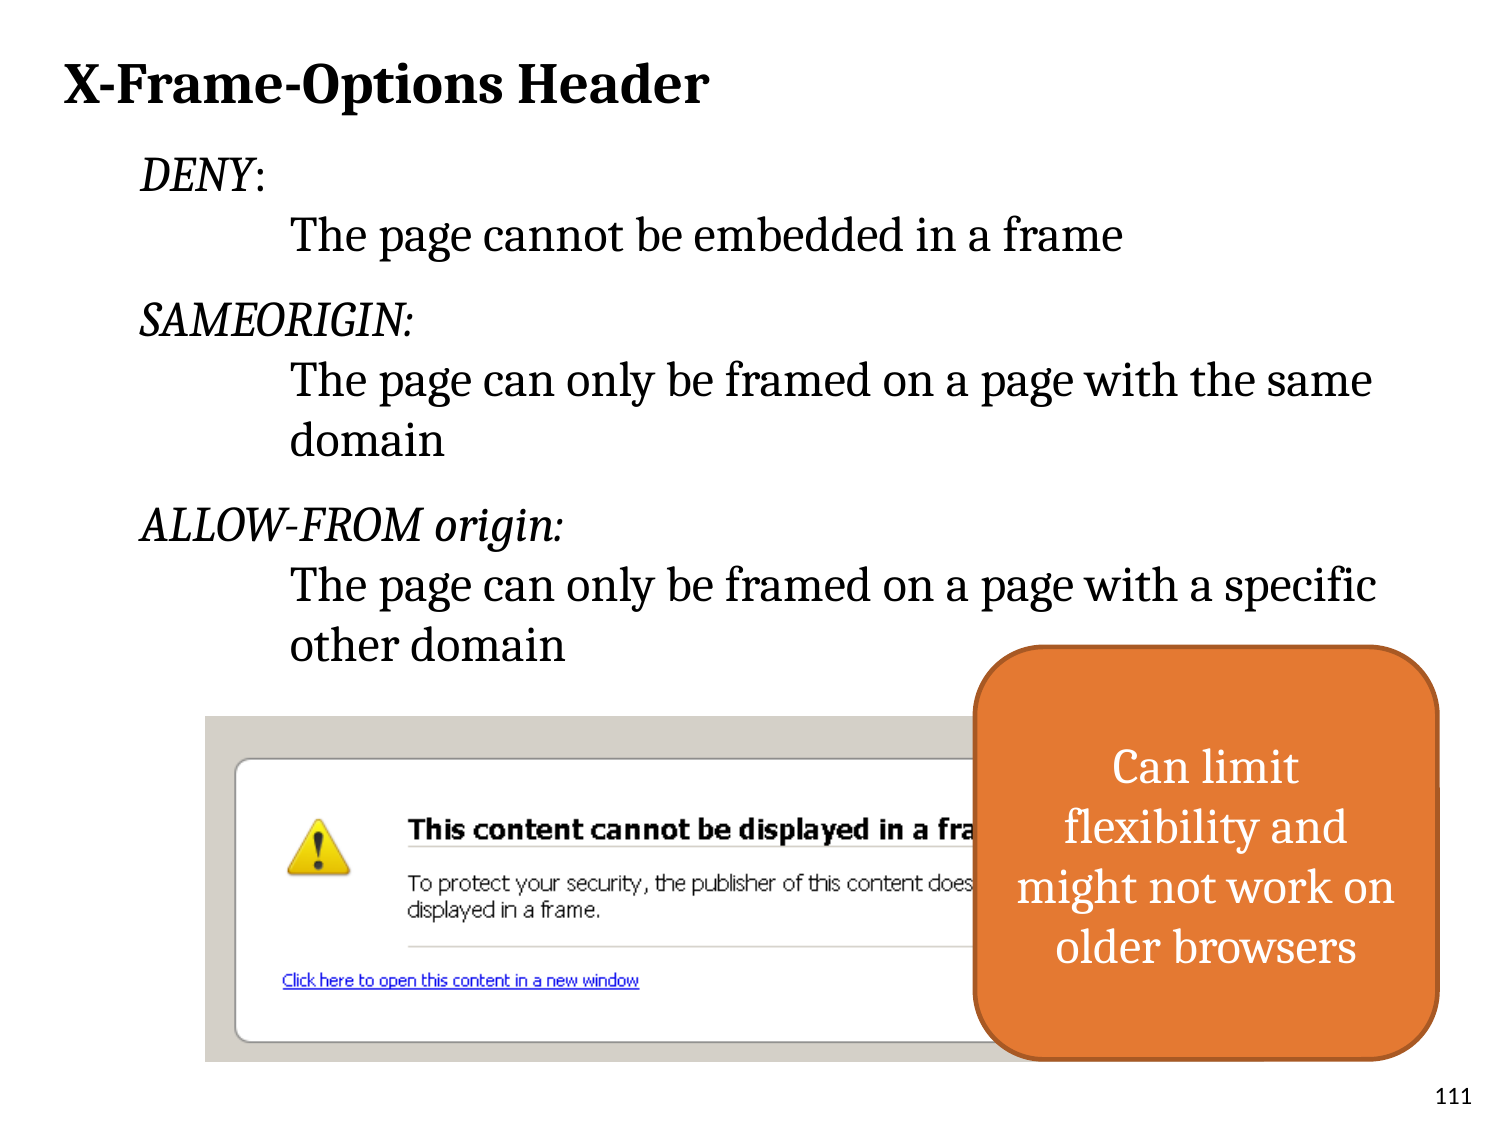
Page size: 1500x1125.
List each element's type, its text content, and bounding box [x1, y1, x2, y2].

slide_number 111 [1137, 1065, 1488, 1125]
text_box Can limit flexibility and might not work on older browsers [972, 644, 1440, 1062]
text_box X-Frame-Options Header DENY: The page cannot be embedded in a frame SAMEORIGIN: The page can only be framed on a page with the same domain ALLOW-FROM origin: The page can only be framed on a page with a specific other domain [50, 37, 1419, 749]
picture [205, 716, 1264, 1063]
